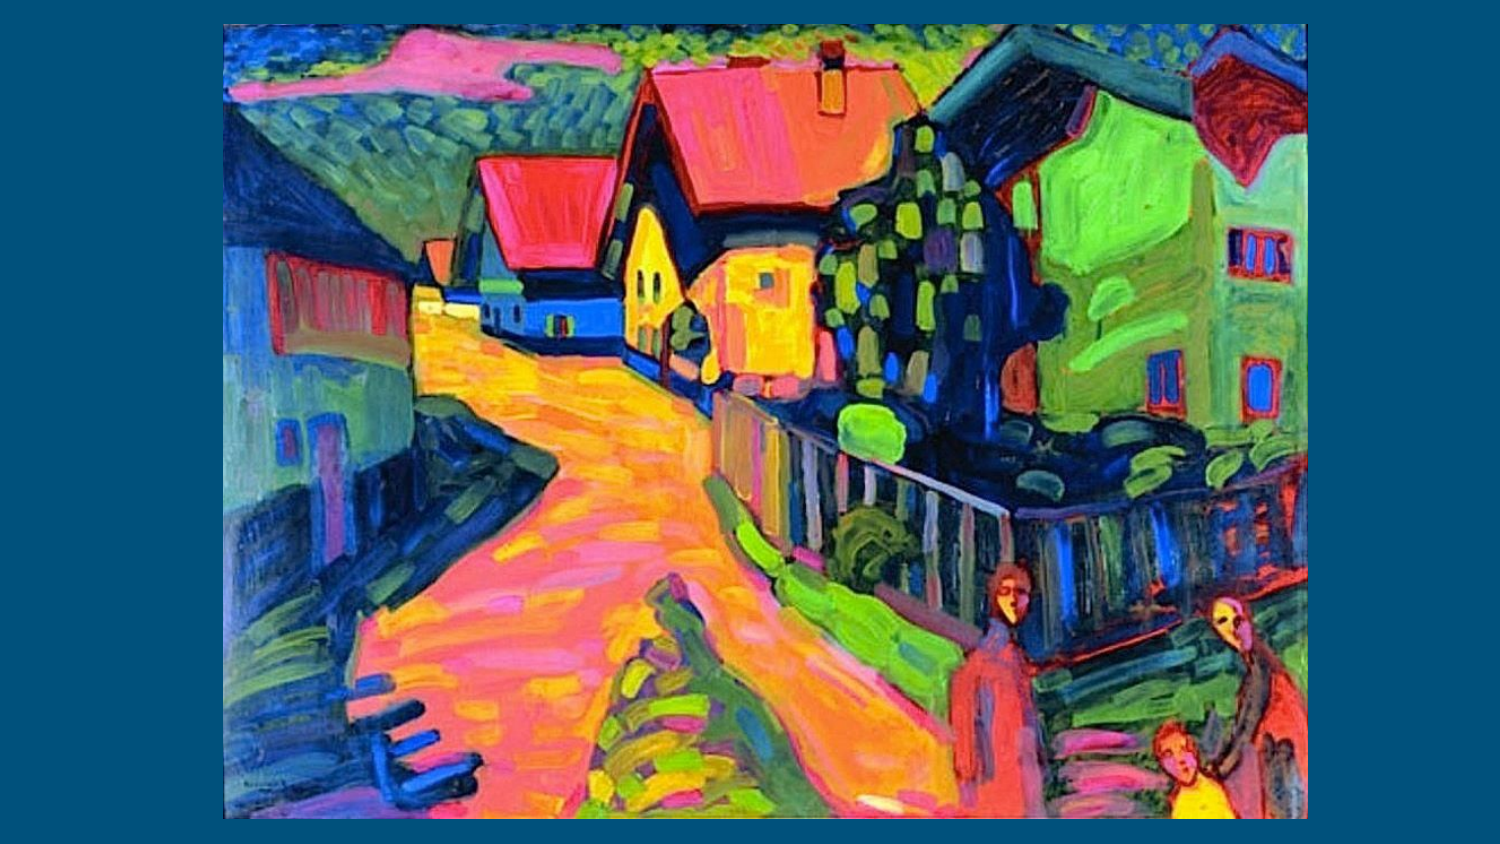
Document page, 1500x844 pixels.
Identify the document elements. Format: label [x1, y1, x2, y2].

picture [224, 25, 1307, 818]
